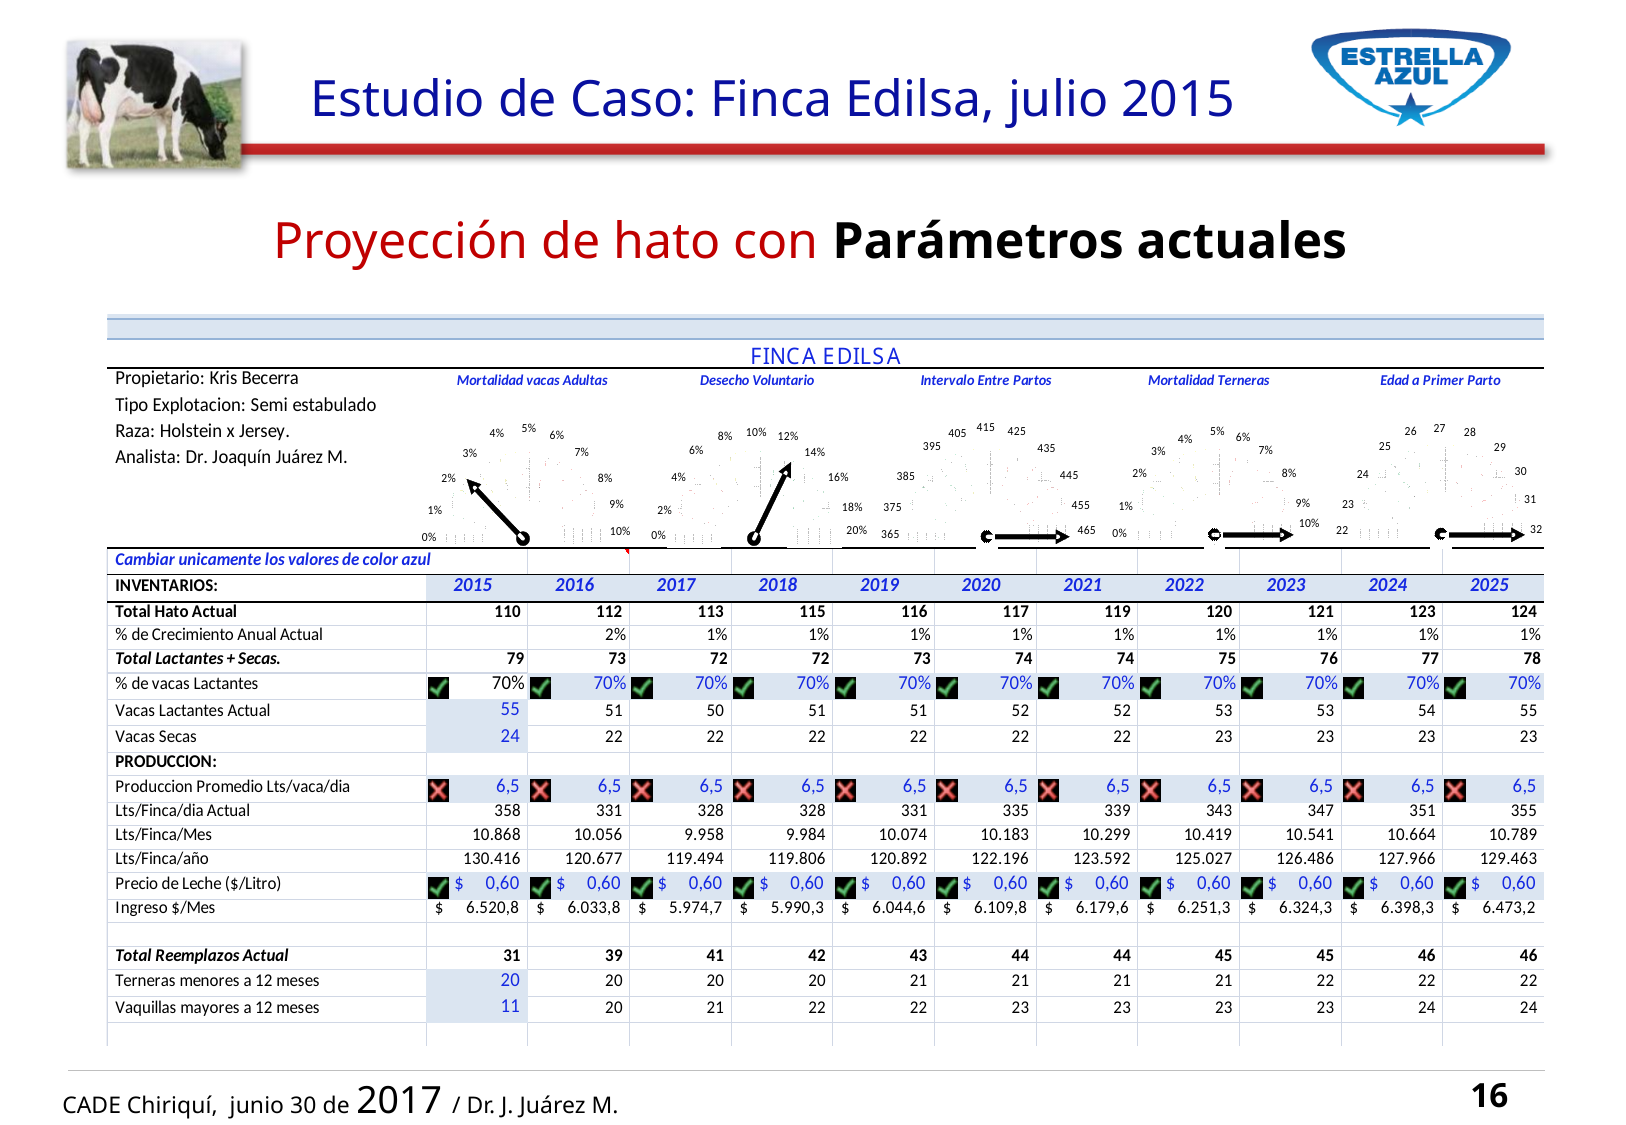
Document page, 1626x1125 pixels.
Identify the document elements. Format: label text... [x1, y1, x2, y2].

footer CADE Chiriquí, junio 30 de 2017 / Dr. J. Juárez M. [44, 1074, 1285, 1123]
picture [106, 314, 1546, 1048]
text_box Estudio de Caso: Finca Edilsa, julio 2015 [291, 57, 1256, 137]
picture [68, 42, 240, 167]
picture [1294, 19, 1531, 139]
slide_number 16 [1414, 1073, 1564, 1121]
text_box Proyección de hato con Parámetros actuales [254, 199, 1367, 279]
